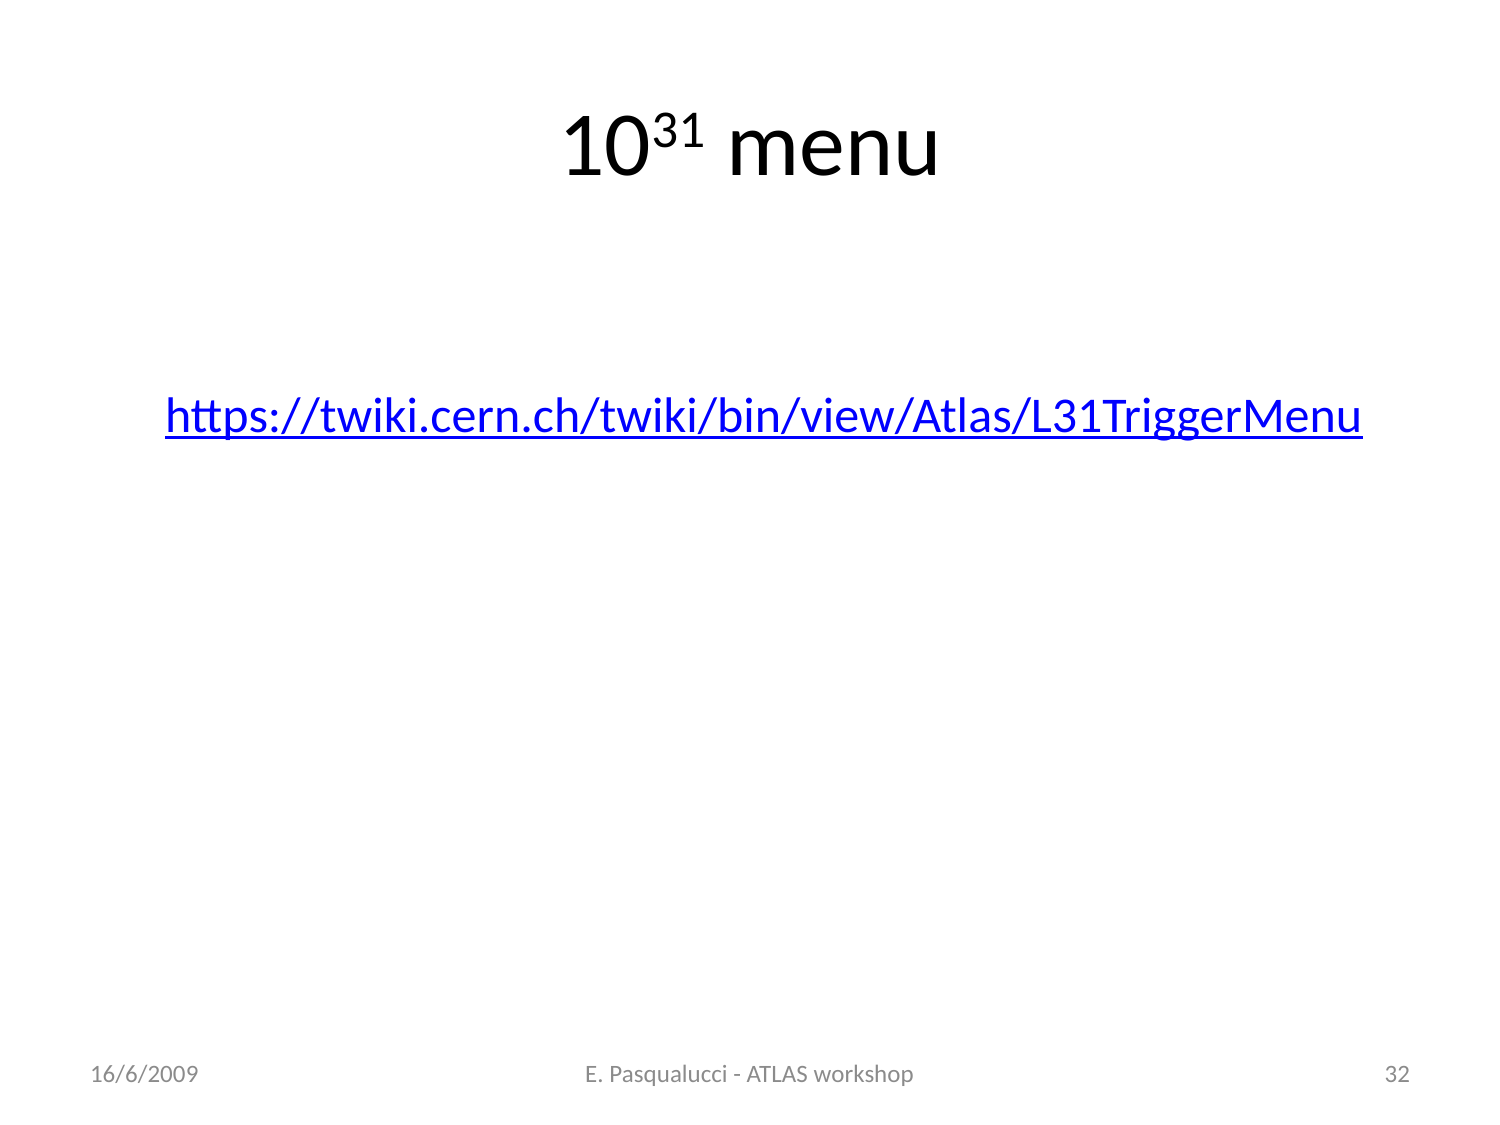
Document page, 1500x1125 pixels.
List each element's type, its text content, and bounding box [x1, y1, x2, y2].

list https://twiki.cern.ch/twiki/bin/view/Atlas/L31TriggerMenu [150, 375, 1413, 475]
footer E. Pasqualucci - ATLAS workshop [512, 1042, 988, 1103]
slide_number 32 [1074, 1042, 1425, 1103]
title 1031 menu [75, 45, 1425, 233]
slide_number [75, 1042, 425, 1103]
